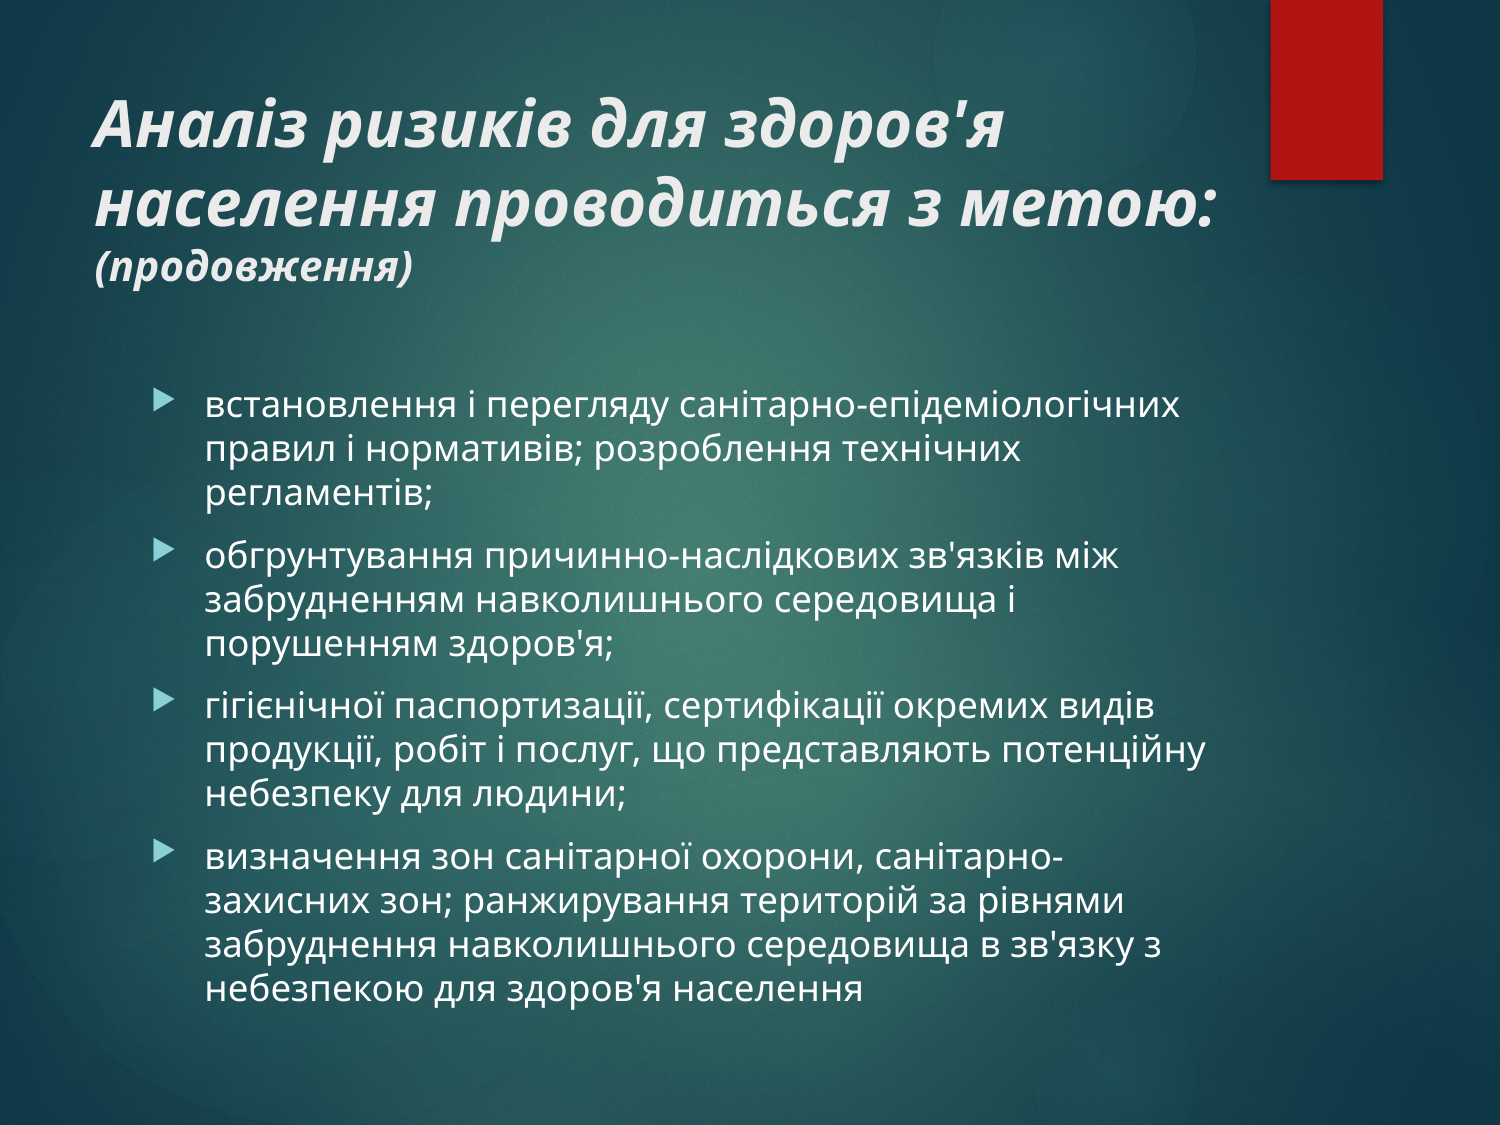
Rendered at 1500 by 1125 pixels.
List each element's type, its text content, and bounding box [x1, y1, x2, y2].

title Аналіз ризиків для здоров'я населення проводиться з метою: (продовження) [79, 74, 1237, 304]
list встановлення і перегляду санітарно-епідеміологічних правил і нормативів; розроблення технічних регламентів; обгрунтування причинно-наслідкових зв'язків між забрудненням навколишнього середовища і порушенням здоров'я; гігієнічної паспортизації, сертифікації окремих видів продукції, робіт і послуг, що представляють потенційну небезпеку для людини; визначення зон санітарної охорони, санітарно-захисних зон; ранжирування територій за рівнями забруднення навколишнього середовища в зв'язку з небезпекою для здоров'я населення [135, 373, 1237, 1025]
